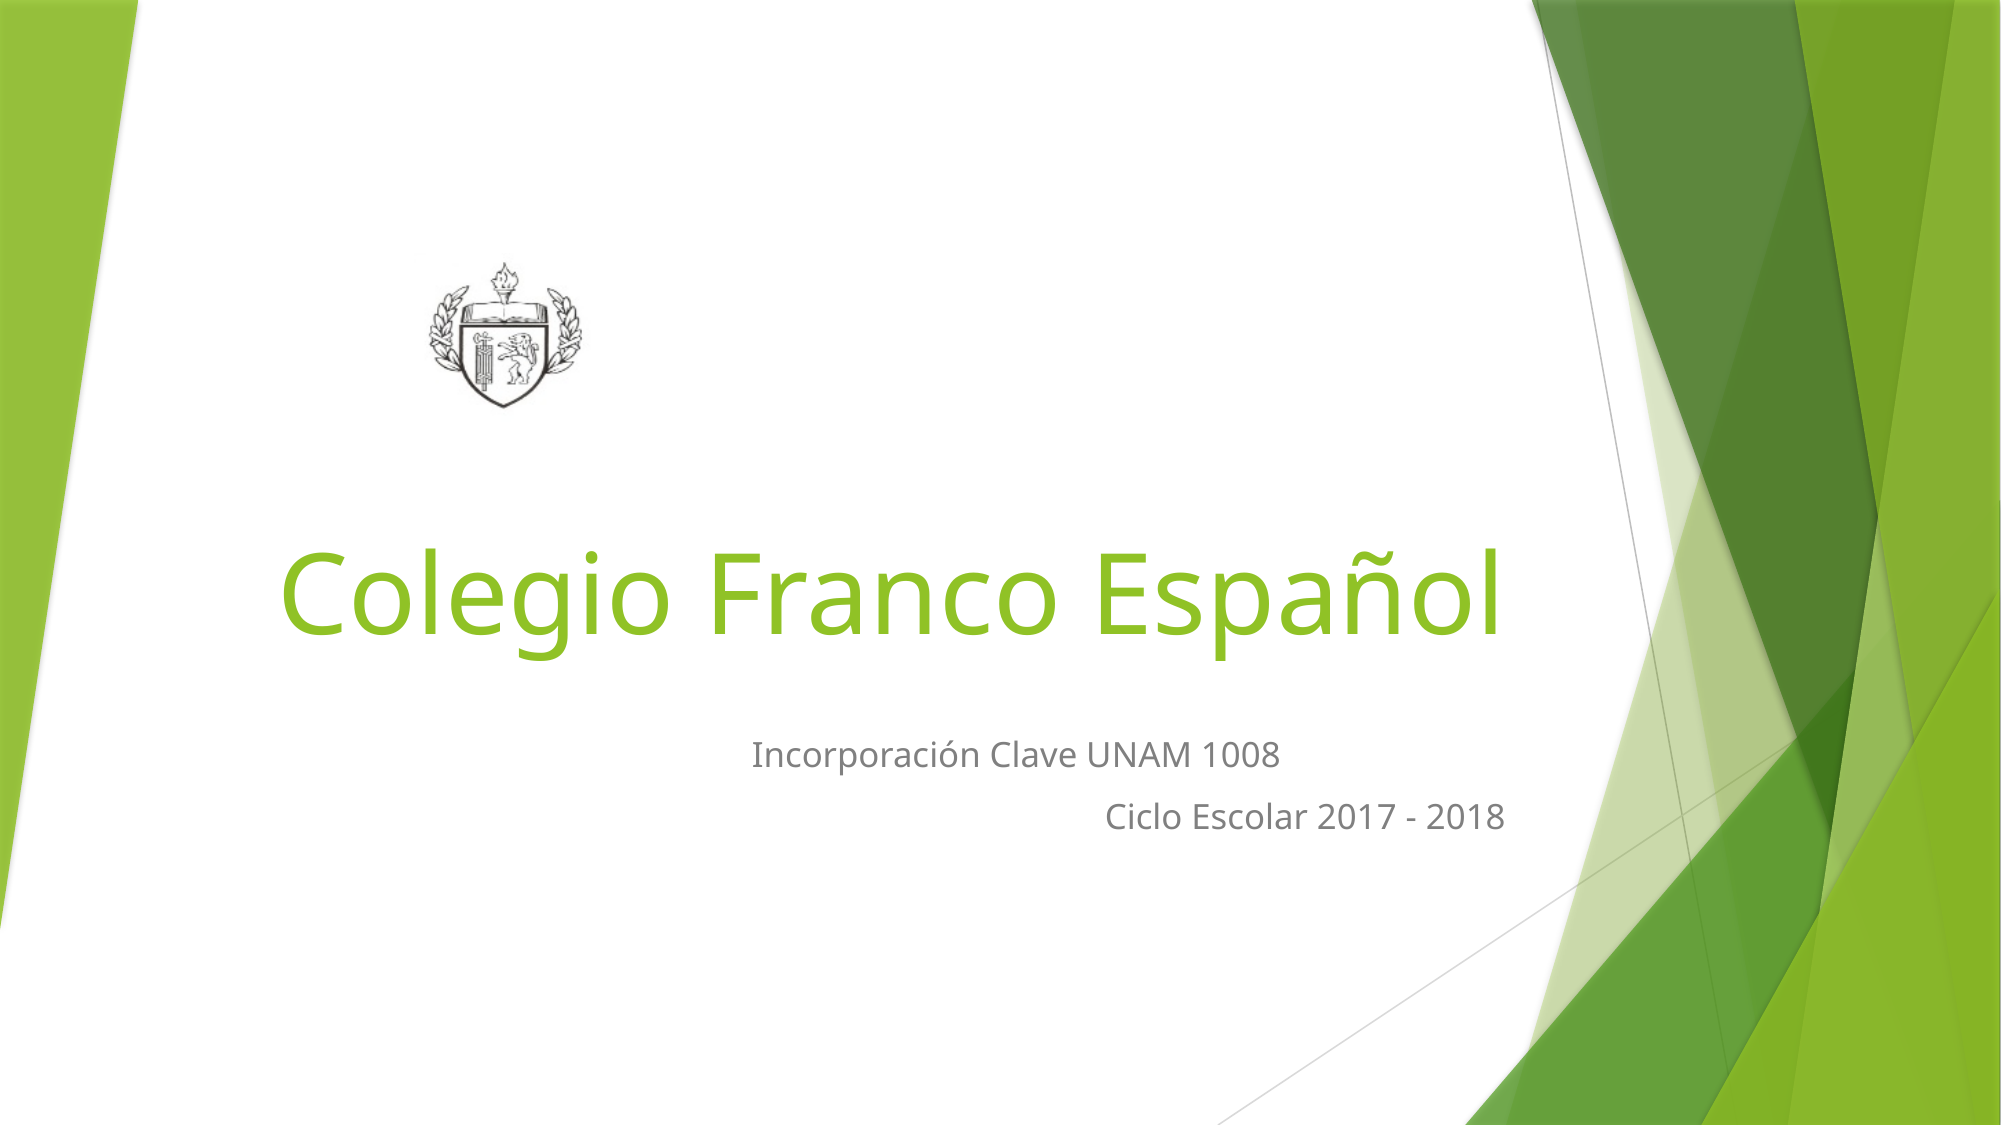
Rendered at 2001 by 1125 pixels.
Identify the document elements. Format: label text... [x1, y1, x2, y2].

picture [414, 252, 597, 425]
subtitle Incorporación Clave UNAM 1008 Ciclo Escolar 2017 - 2018 [247, 664, 1522, 845]
title Colegio Franco Español [247, 394, 1522, 664]
